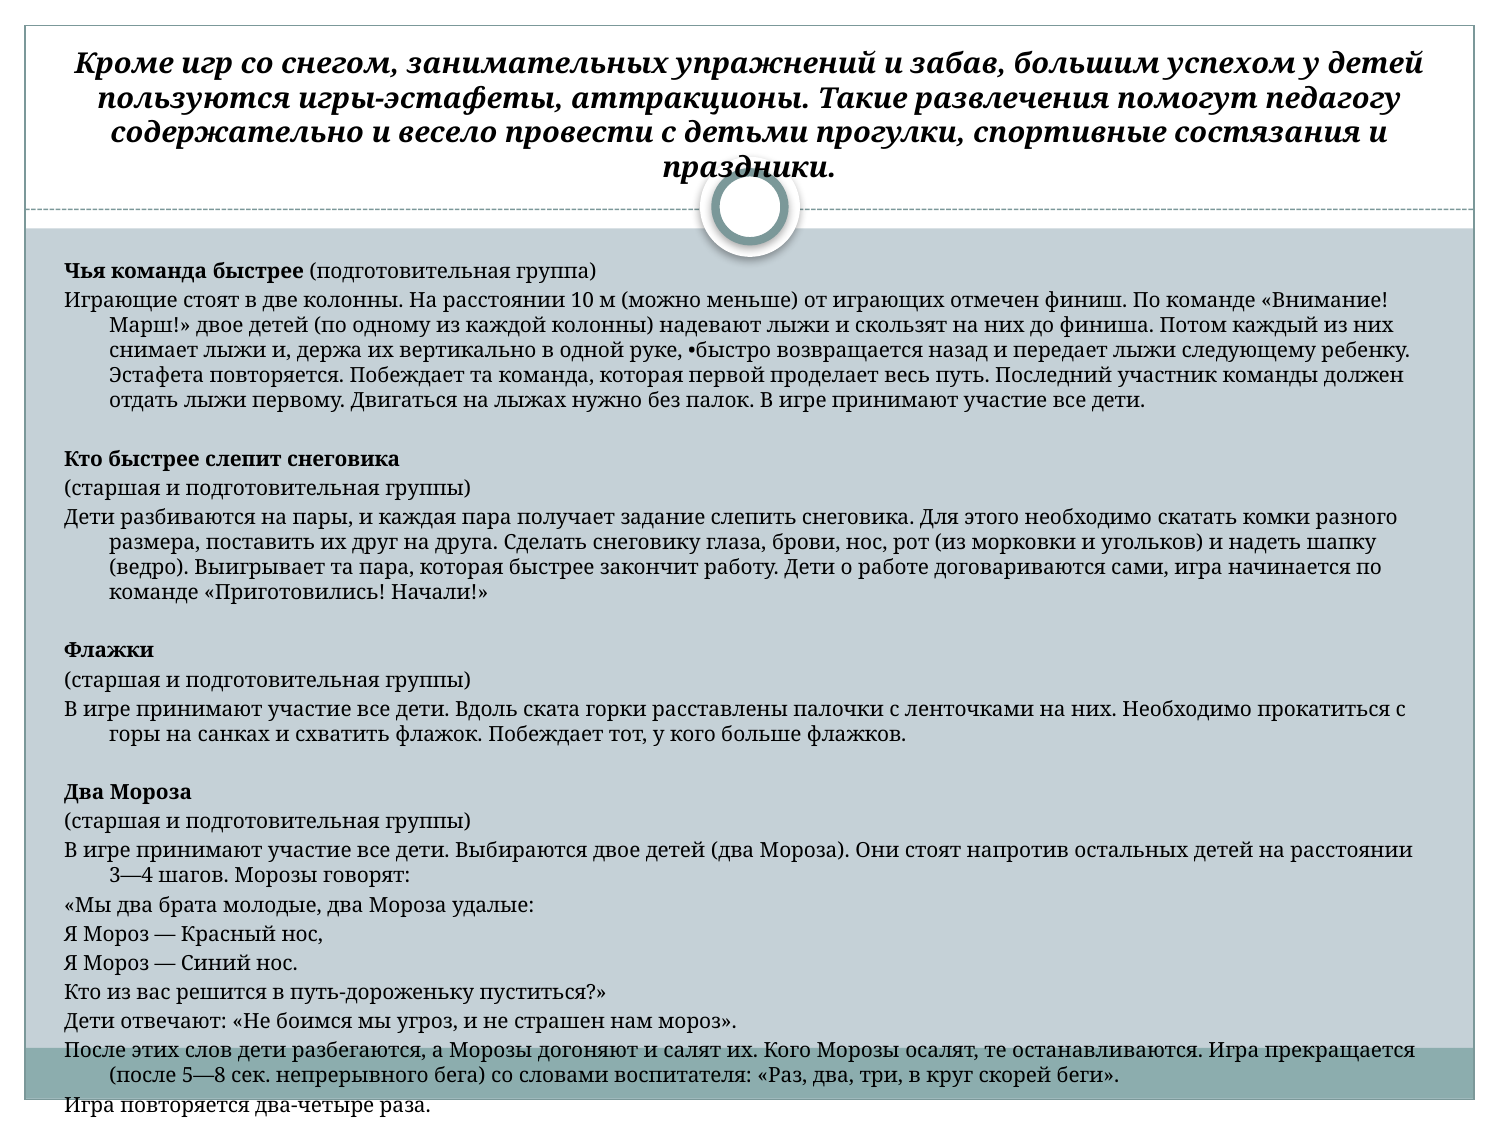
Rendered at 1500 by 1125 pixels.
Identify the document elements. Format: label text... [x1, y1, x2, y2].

list Чья команда быстрее (подготовительная группа) Играющие стоят в две колонны. На расстоянии 10 м (можно меньше) от играющих отмечен финиш. По команде «Внимание! Марш!» двое детей (по одному из каждой колонны) надевают лыжи и скользят на них до финиша. Потом каждый из них снимает лыжи и, держа их вертикально в одной руке, •быстро возвращается назад и передает лыжи следующему ребенку. Эстафета повторяется. Побеждает та команда, которая первой проделает весь путь. Последний участник команды должен отдать лыжи первому. Двигаться на лыжах нужно без палок. В игре принимают участие все дети. Кто быстрее слепит снеговика (старшая и подготовительная группы) Дети разбиваются на пары, и каждая пара получает задание слепить сне­говика. Для этого необходимо скатать комки разного размера, поставить их друг на друга. Сделать снеговику глаза, брови, нос, рот (из морковки и уголь­ков) и надеть шапку (ведро). Выигрывает та пара, которая быстрее закончит работу. Дети о работе договариваются сами, игра начинается по команде «Приготовились! Начали!» Флажки (старшая и подготовительная группы) В игре принимают участие все дети. Вдоль ската горки расставлены па­лочки с ленточками на них. Необходимо прокатиться с горы на санках и схва­тить флажок. Побеждает тот, у кого больше флажков. Два Мороза (старшая и подготовительная группы) В игре принимают участие все дети. Выбираются двое детей (два Моро­за). Они стоят напротив остальных детей на расстоянии 3—4 шагов. Морозы говорят: «Мы два брата молодые, два Мороза удалые: Я Мороз — Красный нос, Я Мороз — Синий нос. Кто из вас решится в путь-дороженьку пуститься?» Дети отвечают: «Не боимся мы угроз, и не страшен нам мороз». После этих слов дети разбегаются, а Морозы догоняют и салят их. Кого Морозы осалят, те останавливаются. Игра прекращается (после 5—8 сек. не­прерывного бега) со словами воспитателя: «Раз, два, три, в круг скорей беги». Игра повторяется два-четыре раза. [49, 250, 1445, 1125]
title Кроме игр со снегом, занимательных упражнений и забав, большим успехом у детей пользуются игры-эстафеты, аттракционы. Такие развлечения помогут педагогу содержательно и весело провести с детьми прогулки, спортивные состязания и праздники. [49, 37, 1450, 225]
